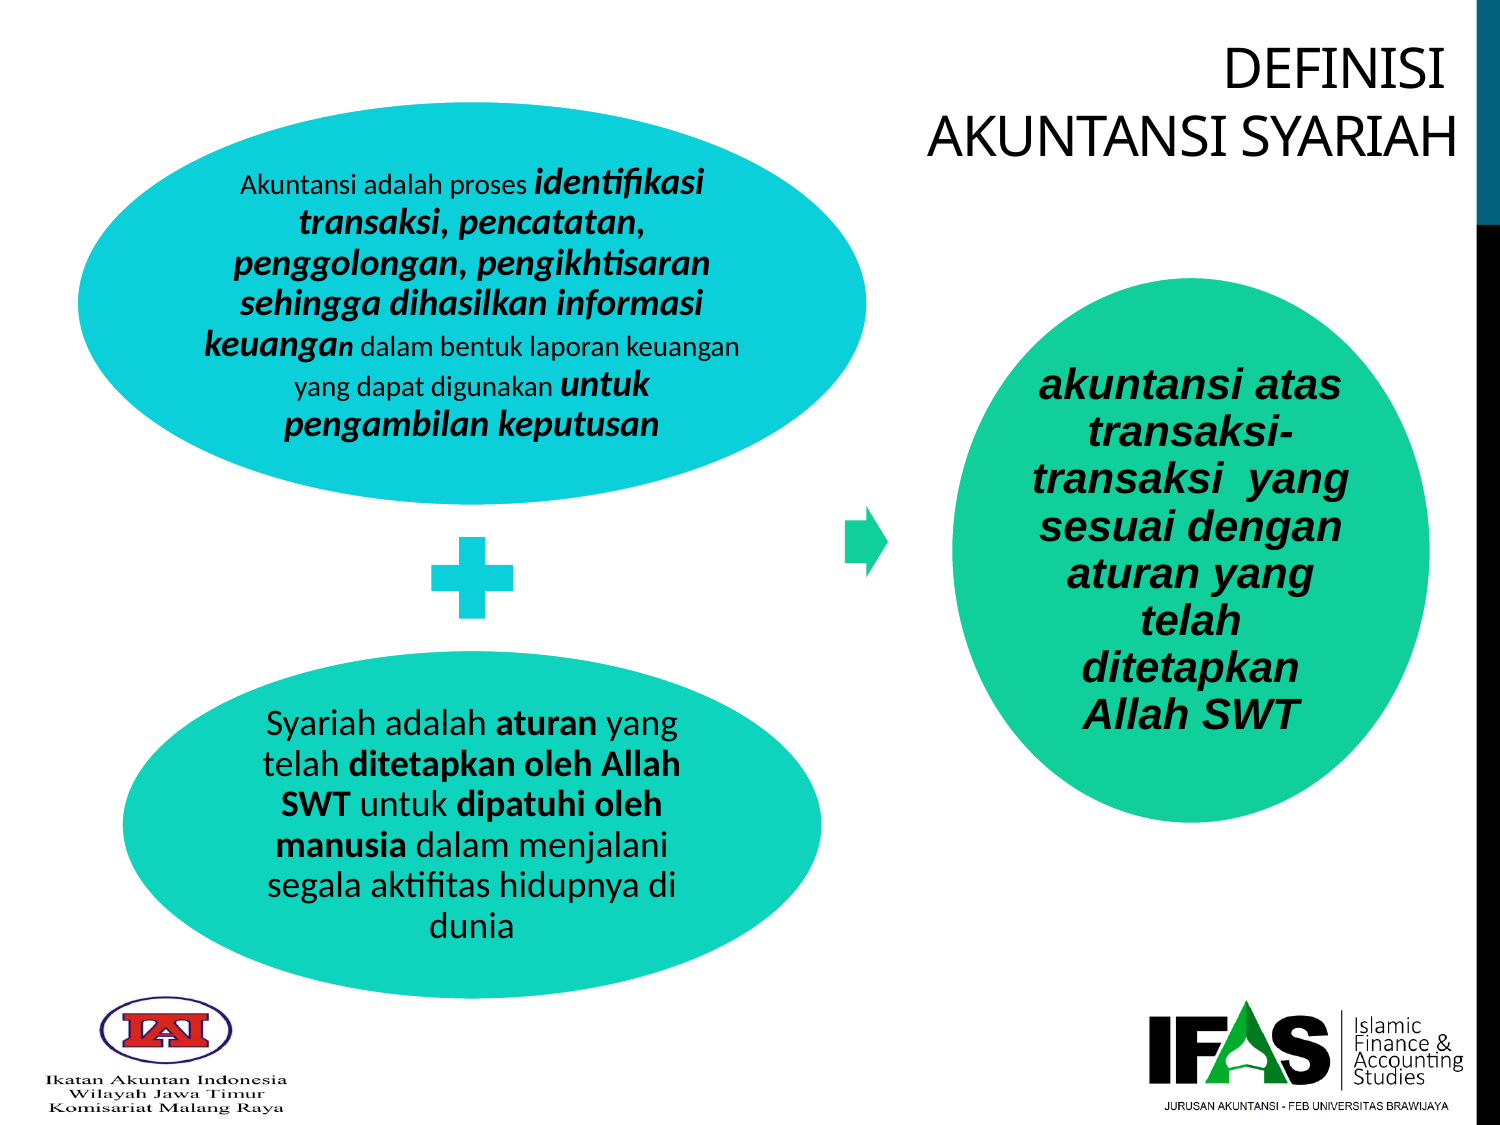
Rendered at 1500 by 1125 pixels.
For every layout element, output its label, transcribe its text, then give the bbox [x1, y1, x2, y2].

picture [24, 992, 313, 1117]
title Definisi Akuntansi Syariah [804, 4, 1475, 175]
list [74, 50, 1467, 1051]
picture [1136, 992, 1476, 1120]
